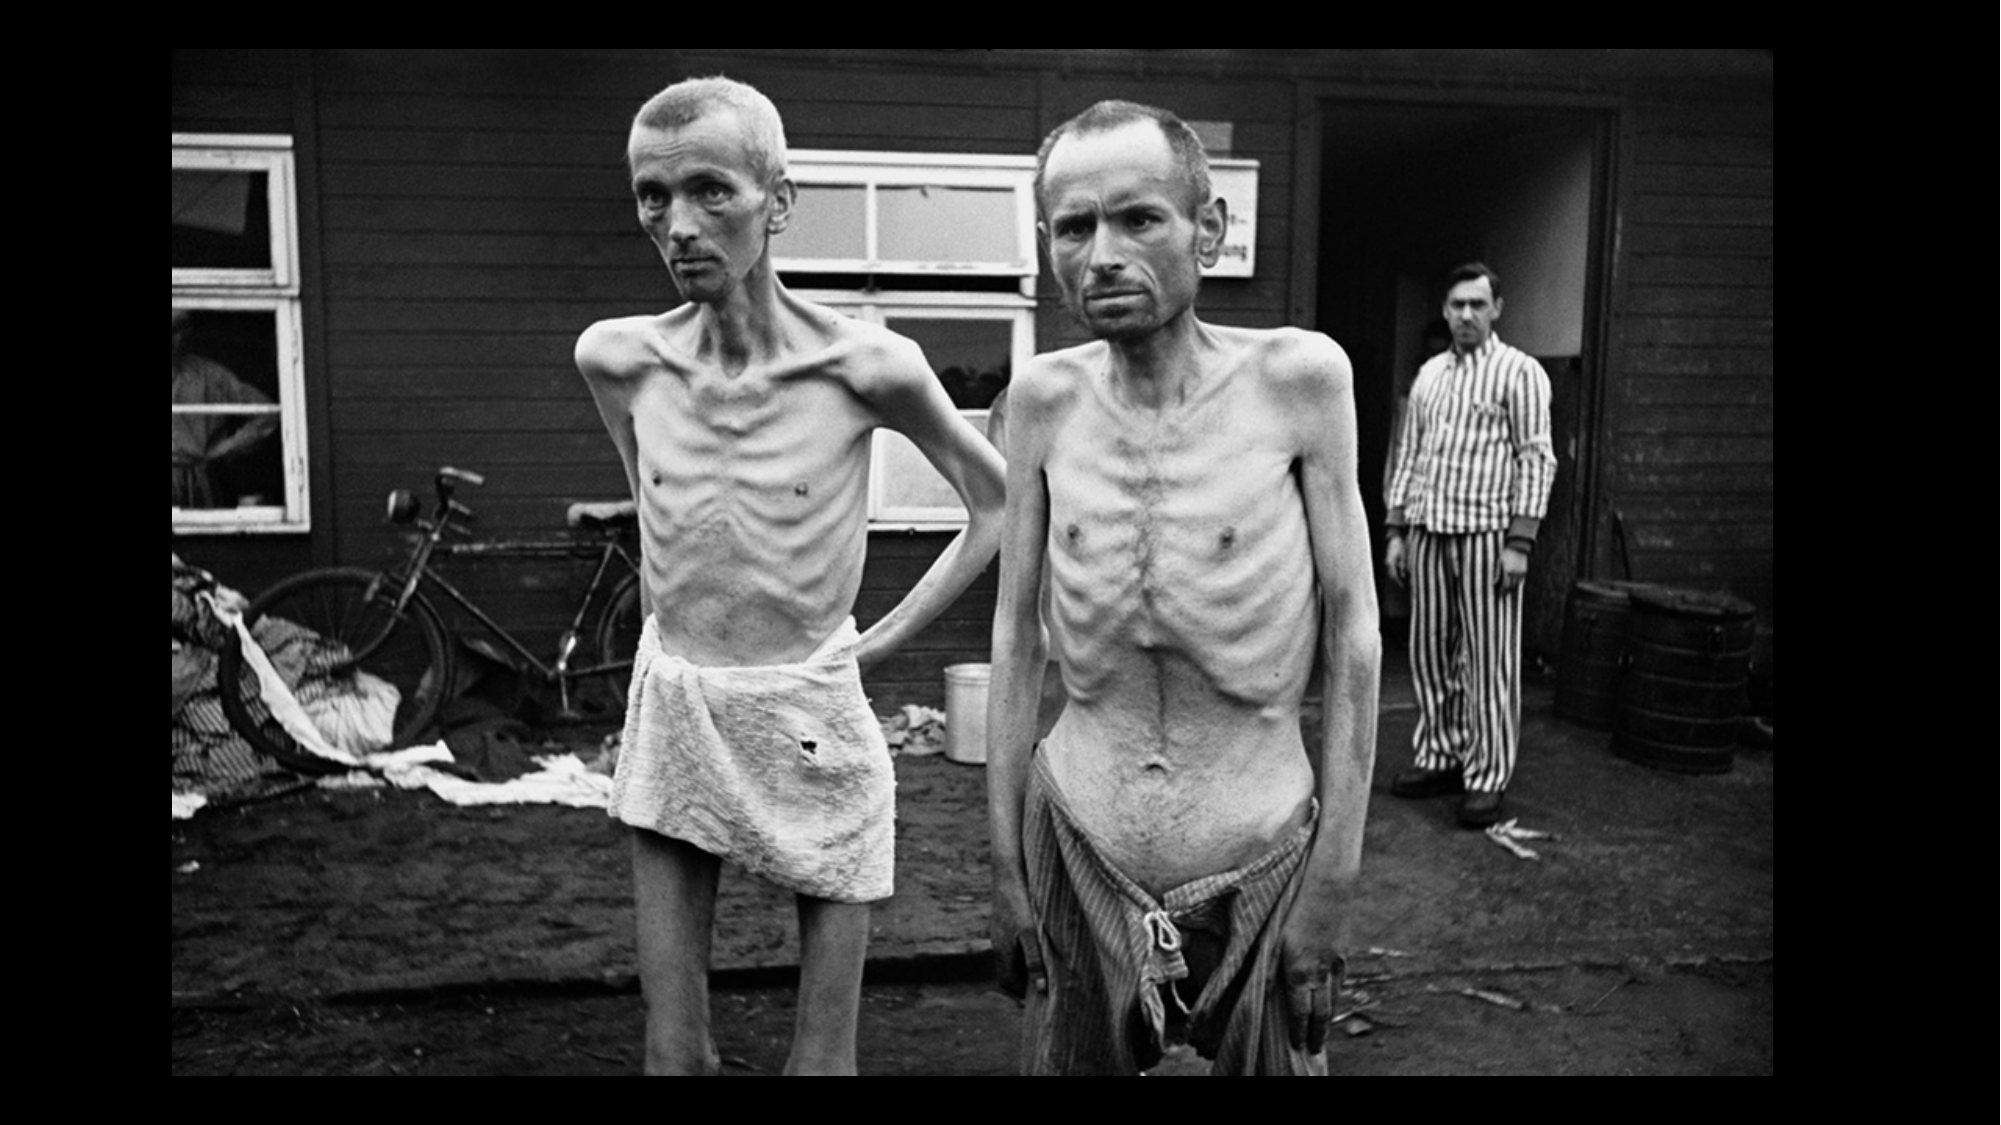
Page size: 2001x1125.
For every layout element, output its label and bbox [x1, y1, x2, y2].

picture [172, 49, 1773, 1076]
